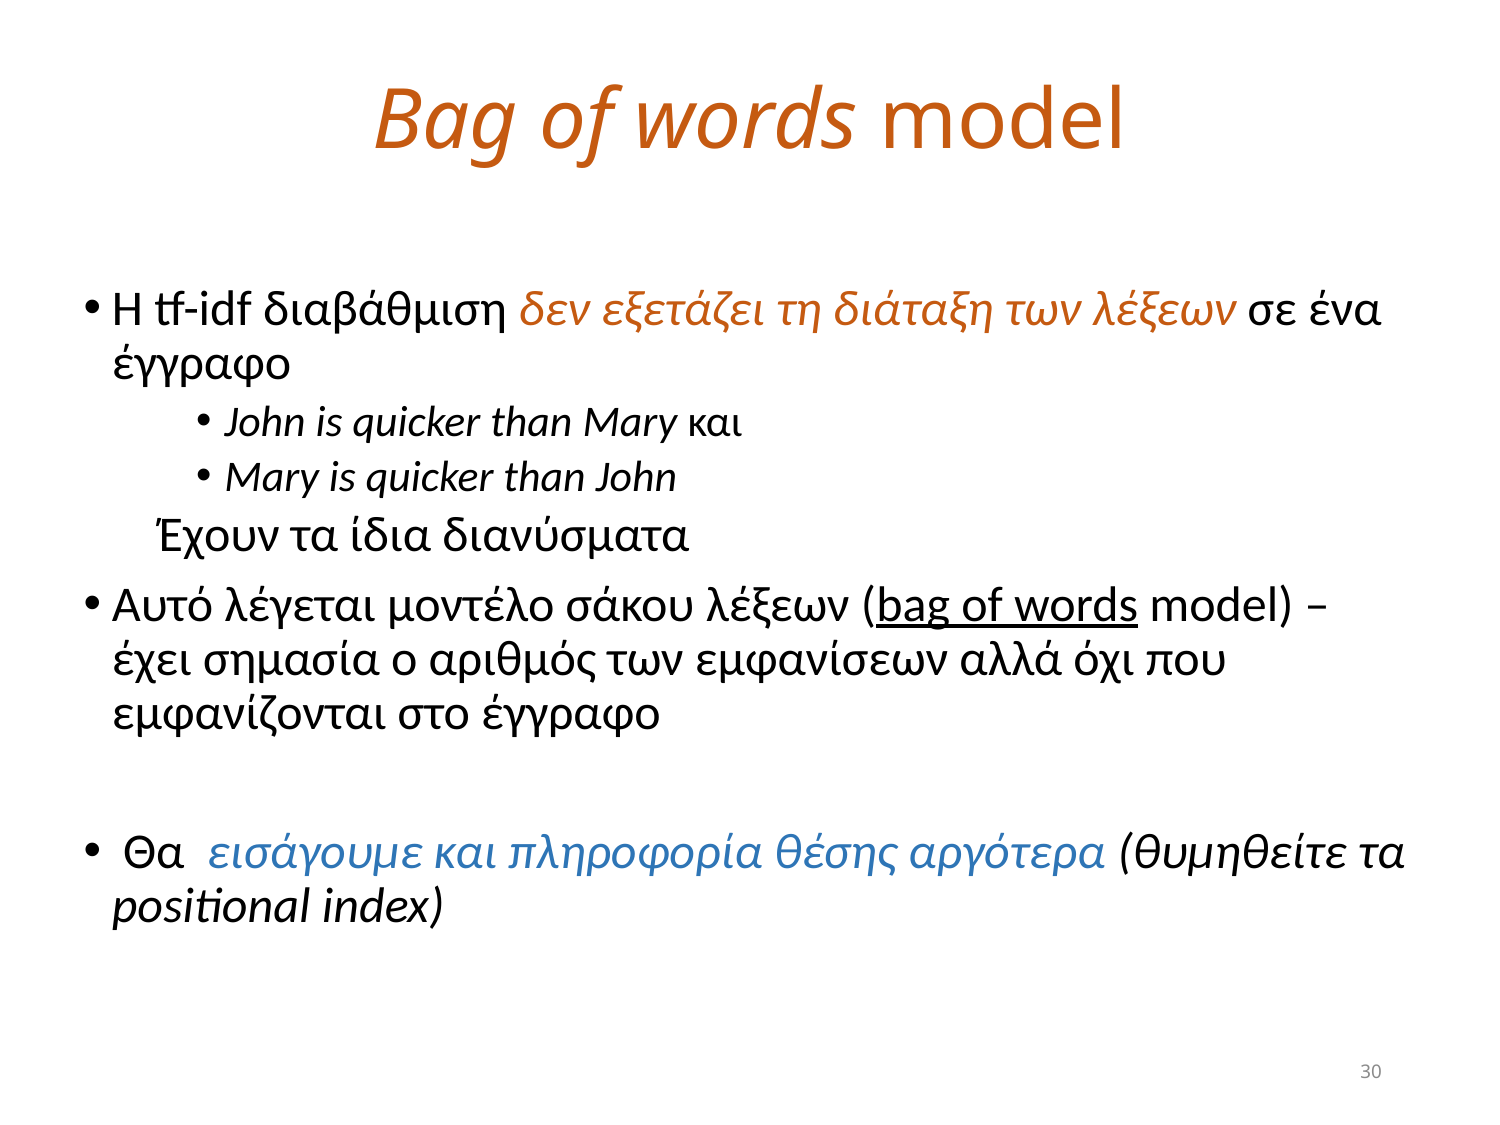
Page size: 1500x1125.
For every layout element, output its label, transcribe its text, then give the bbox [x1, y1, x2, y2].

title Bag of words model [103, 12, 1397, 230]
slide_number 30 [1059, 1042, 1397, 1103]
list Η tf-idf διαβάθμιση δεν εξετάζει τη διάταξη των λέξεων σε ένα έγγραφο John is quicker than Mary και Mary is quicker than John Έχουν τα ίδια διανύσματα Αυτό λέγεται μοντέλο σάκου λέξεων (bag of words model) – έχει σημασία ο αριθμός των εμφανίσεων αλλά όχι που εμφανίζονται στο έγγραφο Θα εισάγουμε και πληροφορία θέσης αργότερα (θυμηθείτε τα positional index) [68, 275, 1432, 775]
